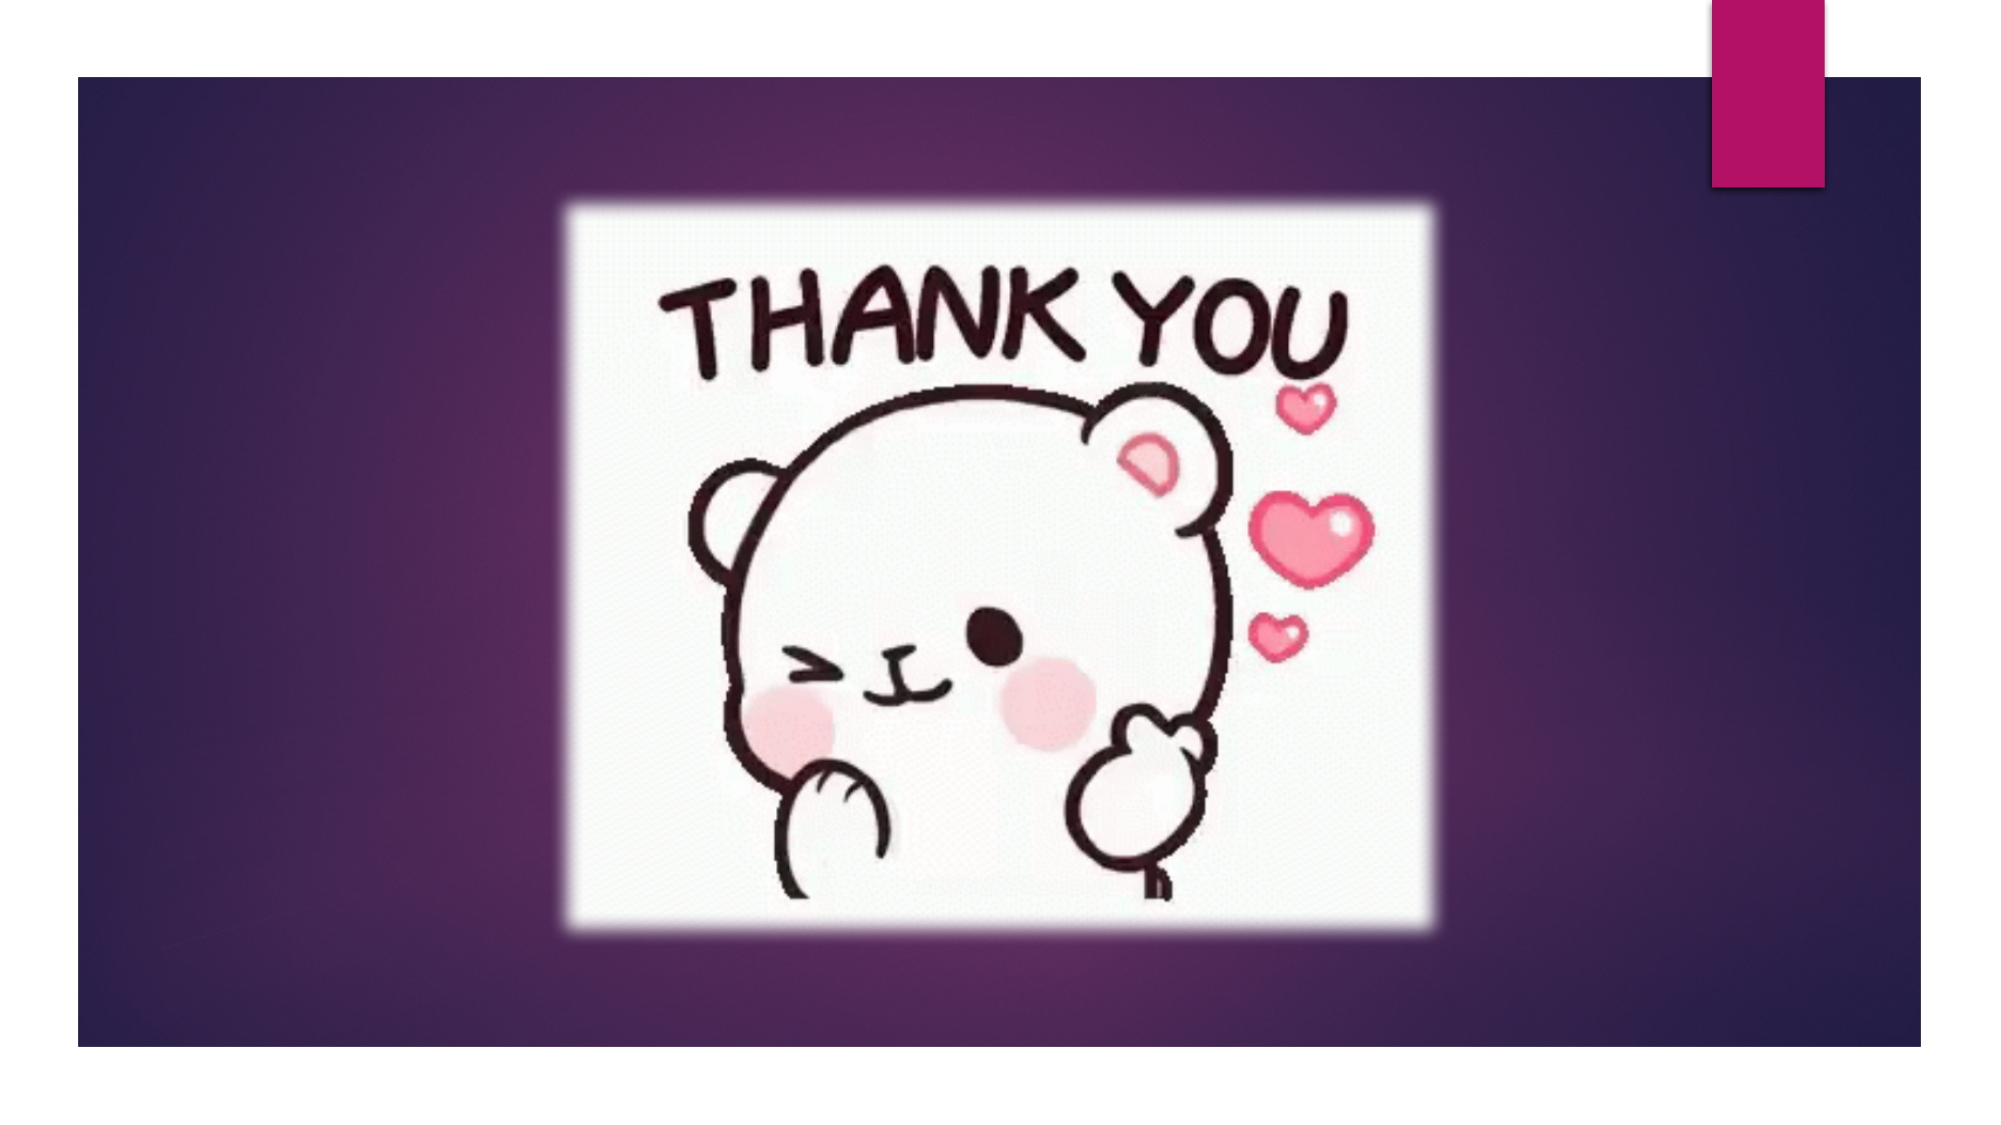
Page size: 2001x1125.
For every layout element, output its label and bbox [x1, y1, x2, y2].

text_box [0, 0, 2000, 1125]
picture [549, 187, 1451, 947]
